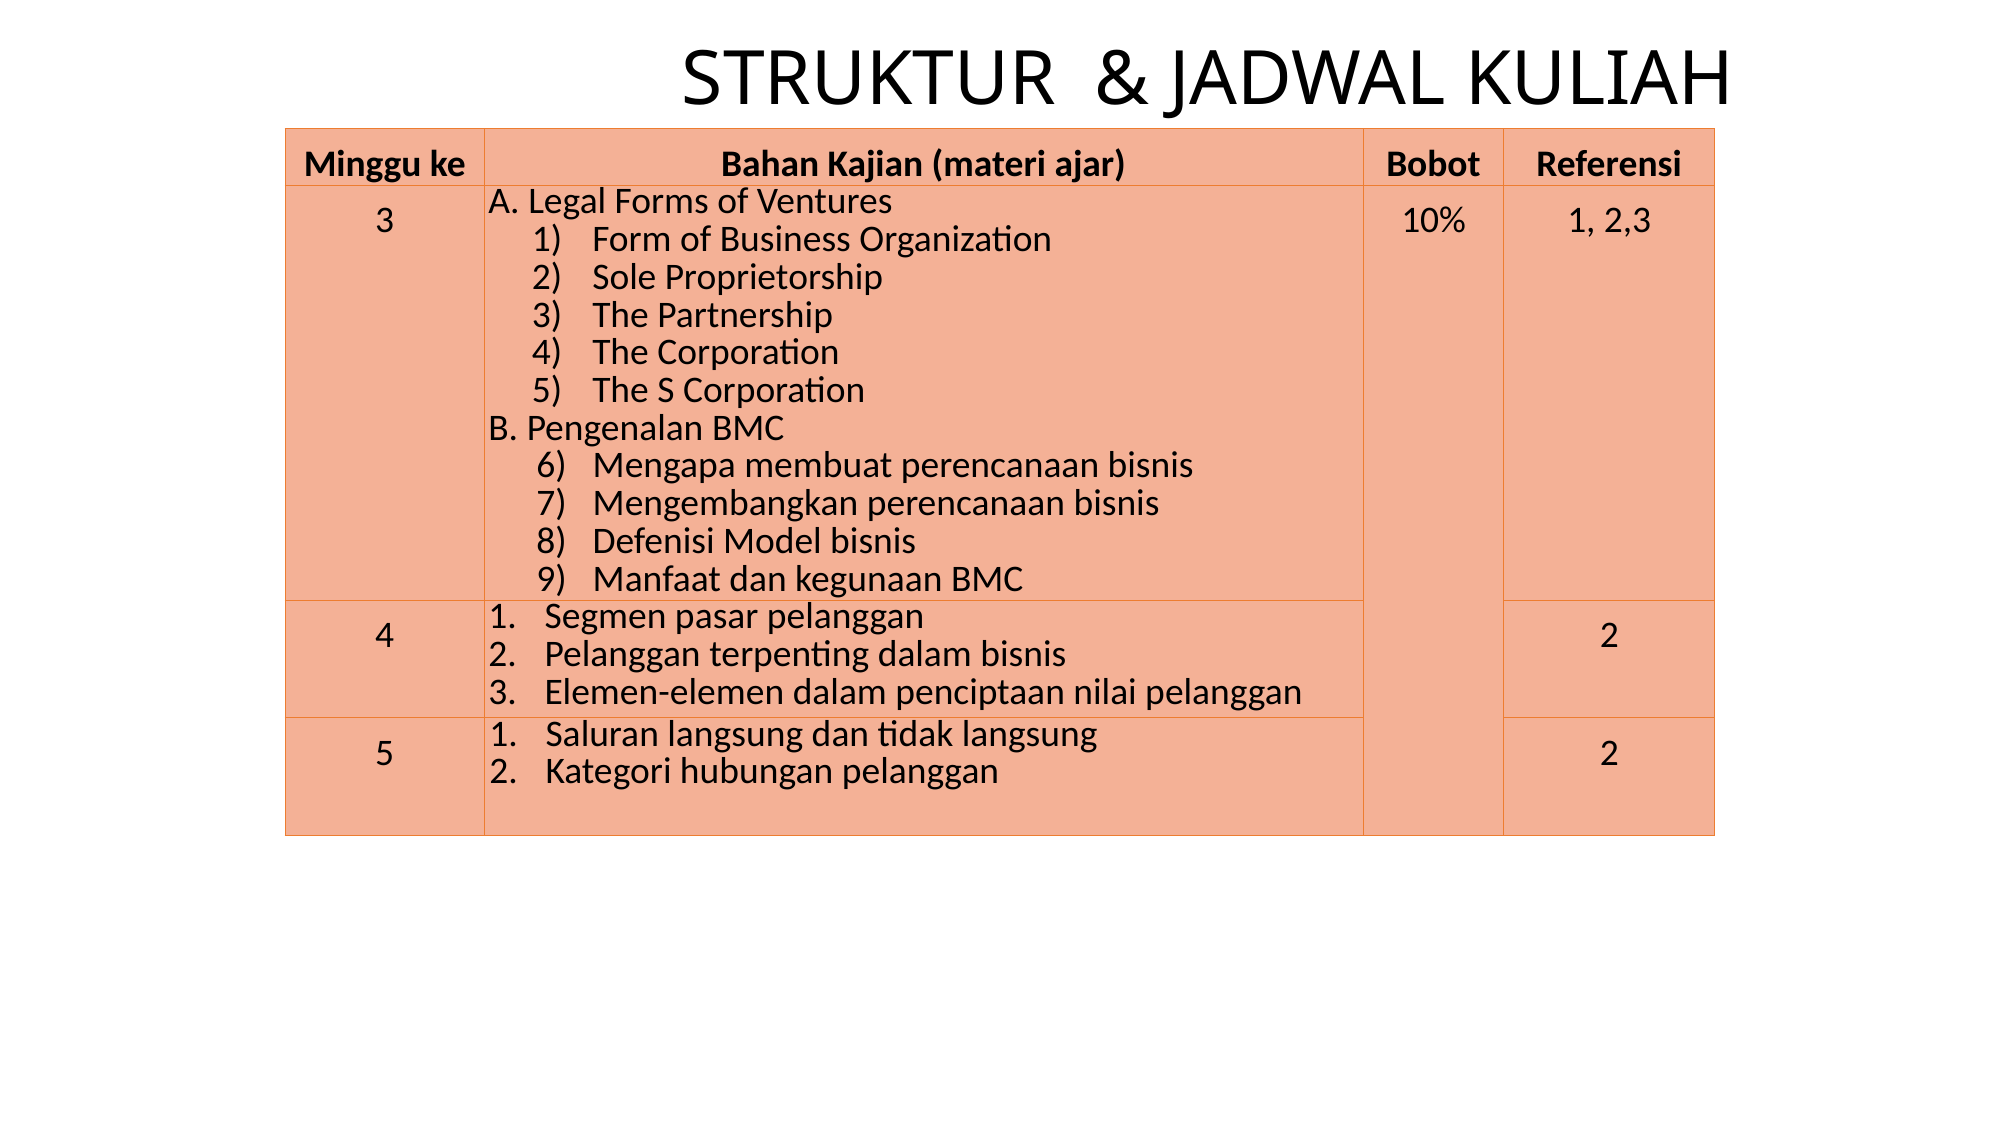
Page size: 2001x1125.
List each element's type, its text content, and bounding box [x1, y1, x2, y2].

table_cell Segmen pasar pelanggan Pelanggan terpenting dalam bisnis Elemen-elemen dalam penciptaan nilai pelanggan [485, 601, 1363, 717]
table_cell 5 [286, 718, 484, 835]
table_header Minggu ke [286, 129, 484, 185]
table_header Bobot [1364, 129, 1503, 185]
table_cell 2 [1504, 718, 1714, 835]
text_box STRUKTUR & JADWAL KULIAH [250, 0, 1750, 105]
table_header Bahan Kajian (materi ajar) [485, 129, 1363, 185]
table_cell A. Legal Forms of Ventures Form of Business Organization Sole Proprietorship The Partnership The Corporation The S Corporation B. Pengenalan BMC Mengapa membuat perencanaan bisnis Mengembangkan perencanaan bisnis Defenisi Model bisnis Manfaat dan kegunaan BMC [485, 186, 1363, 600]
table_cell 4 [286, 601, 484, 717]
table_cell 10% [1364, 186, 1503, 835]
table_header Referensi [1504, 129, 1714, 185]
table_cell Saluran langsung dan tidak langsung Kategori hubungan pelanggan [485, 718, 1363, 835]
table_cell 3 [286, 186, 484, 600]
table_cell 2 [1504, 601, 1714, 717]
table_cell 1, 2,3 [1504, 186, 1714, 600]
